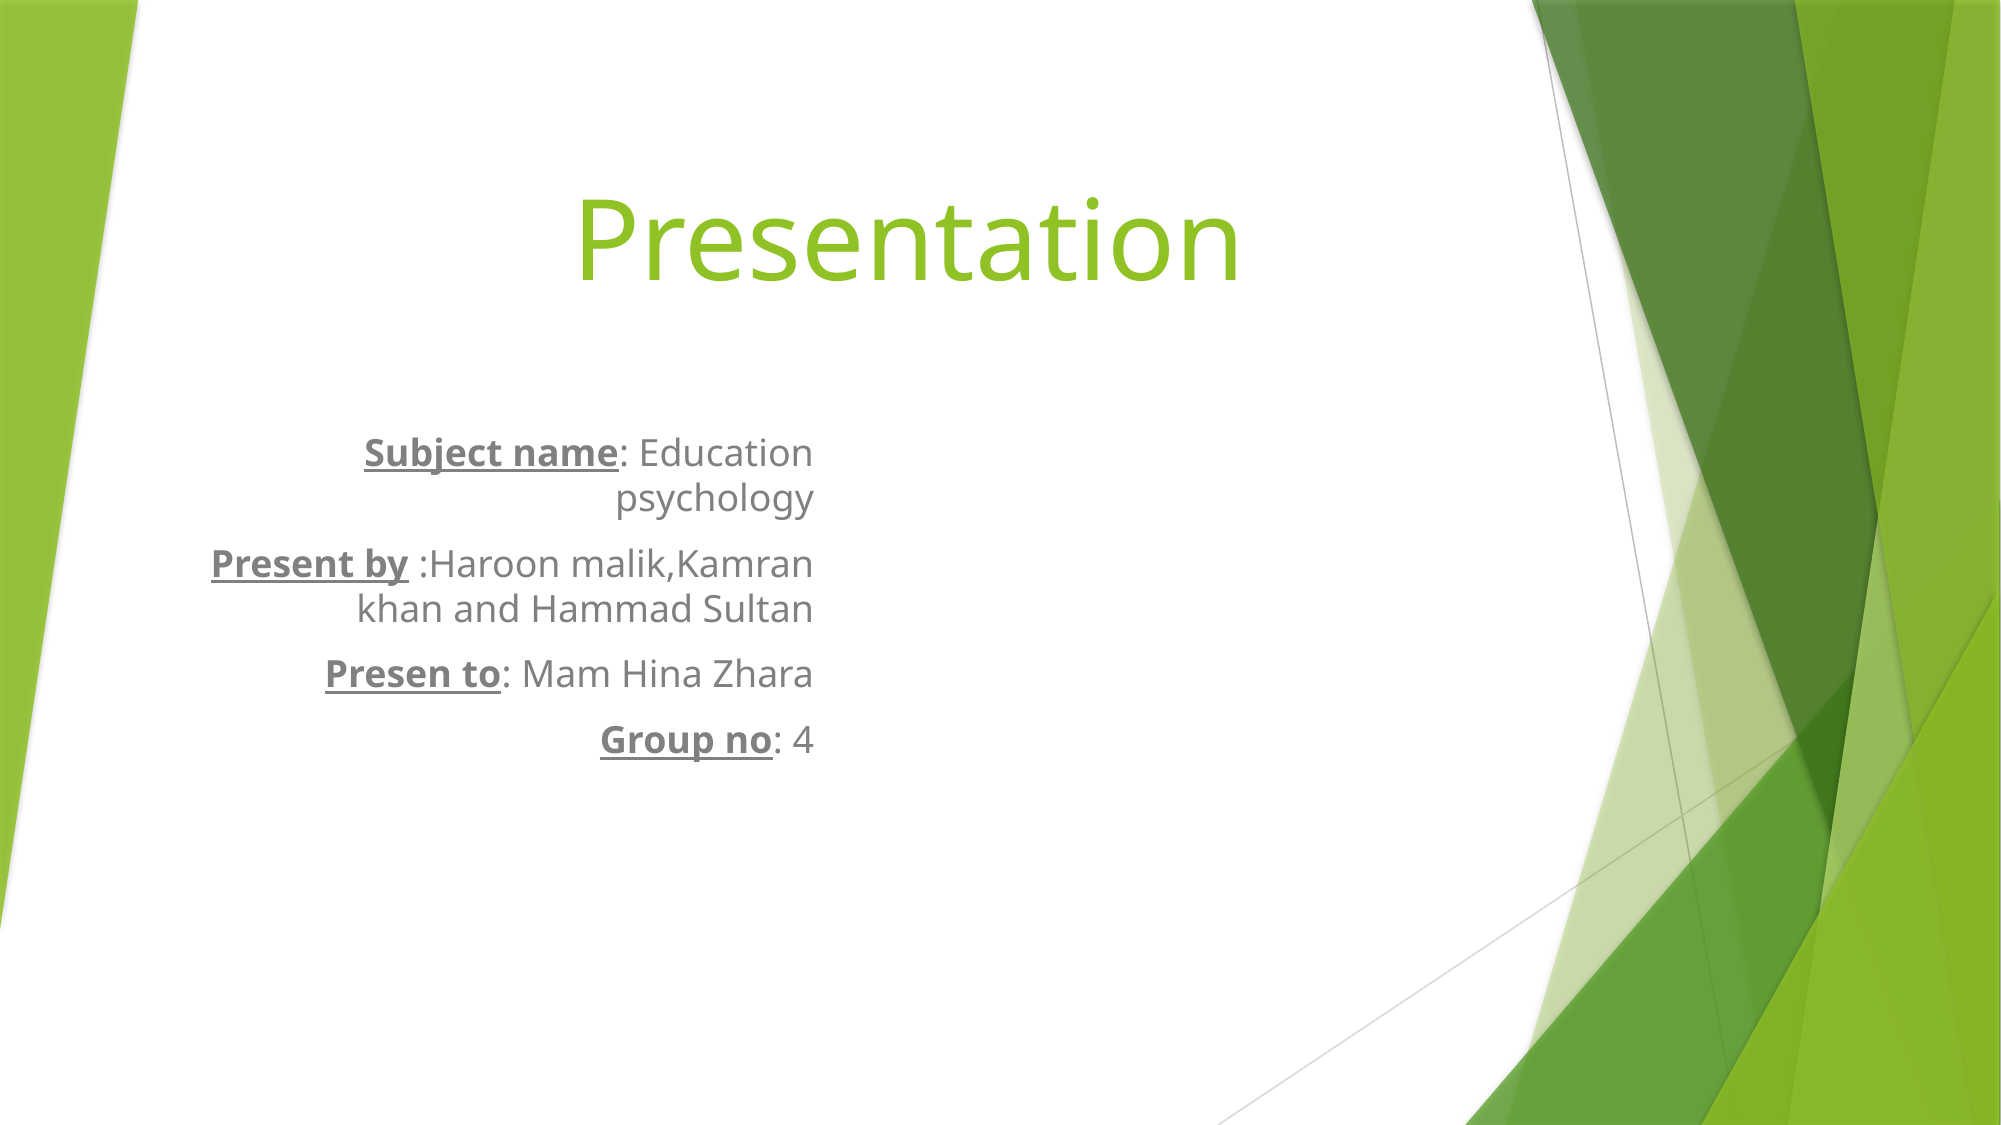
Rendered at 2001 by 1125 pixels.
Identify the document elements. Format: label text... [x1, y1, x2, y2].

subtitle Subject name: Education psychology Present by :Haroon malik,Kamran khan and Hammad Sultan Presen to: Mam Hina Zhara Group no: 4 [162, 421, 830, 903]
title Presentation [536, 87, 1261, 311]
